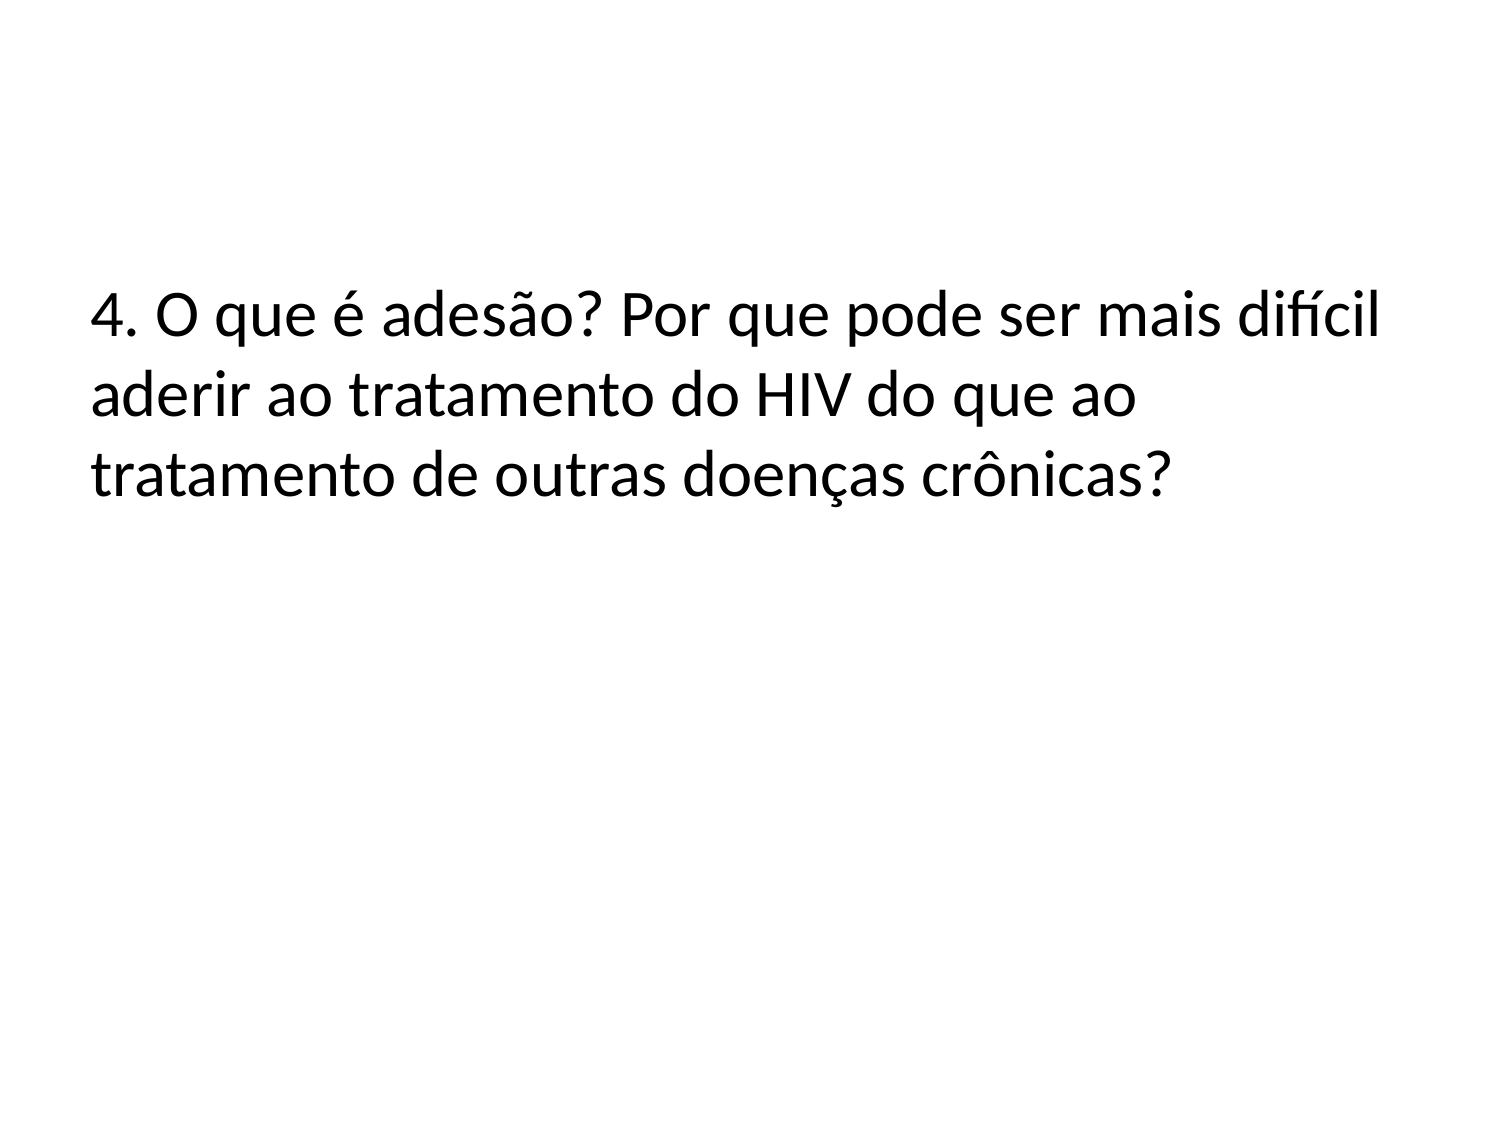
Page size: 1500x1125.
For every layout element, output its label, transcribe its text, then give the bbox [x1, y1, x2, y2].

list 4. O que é adesão? Por que pode ser mais difícil aderir ao tratamento do HIV do que ao tratamento de outras doenças crônicas? [75, 262, 1425, 1005]
